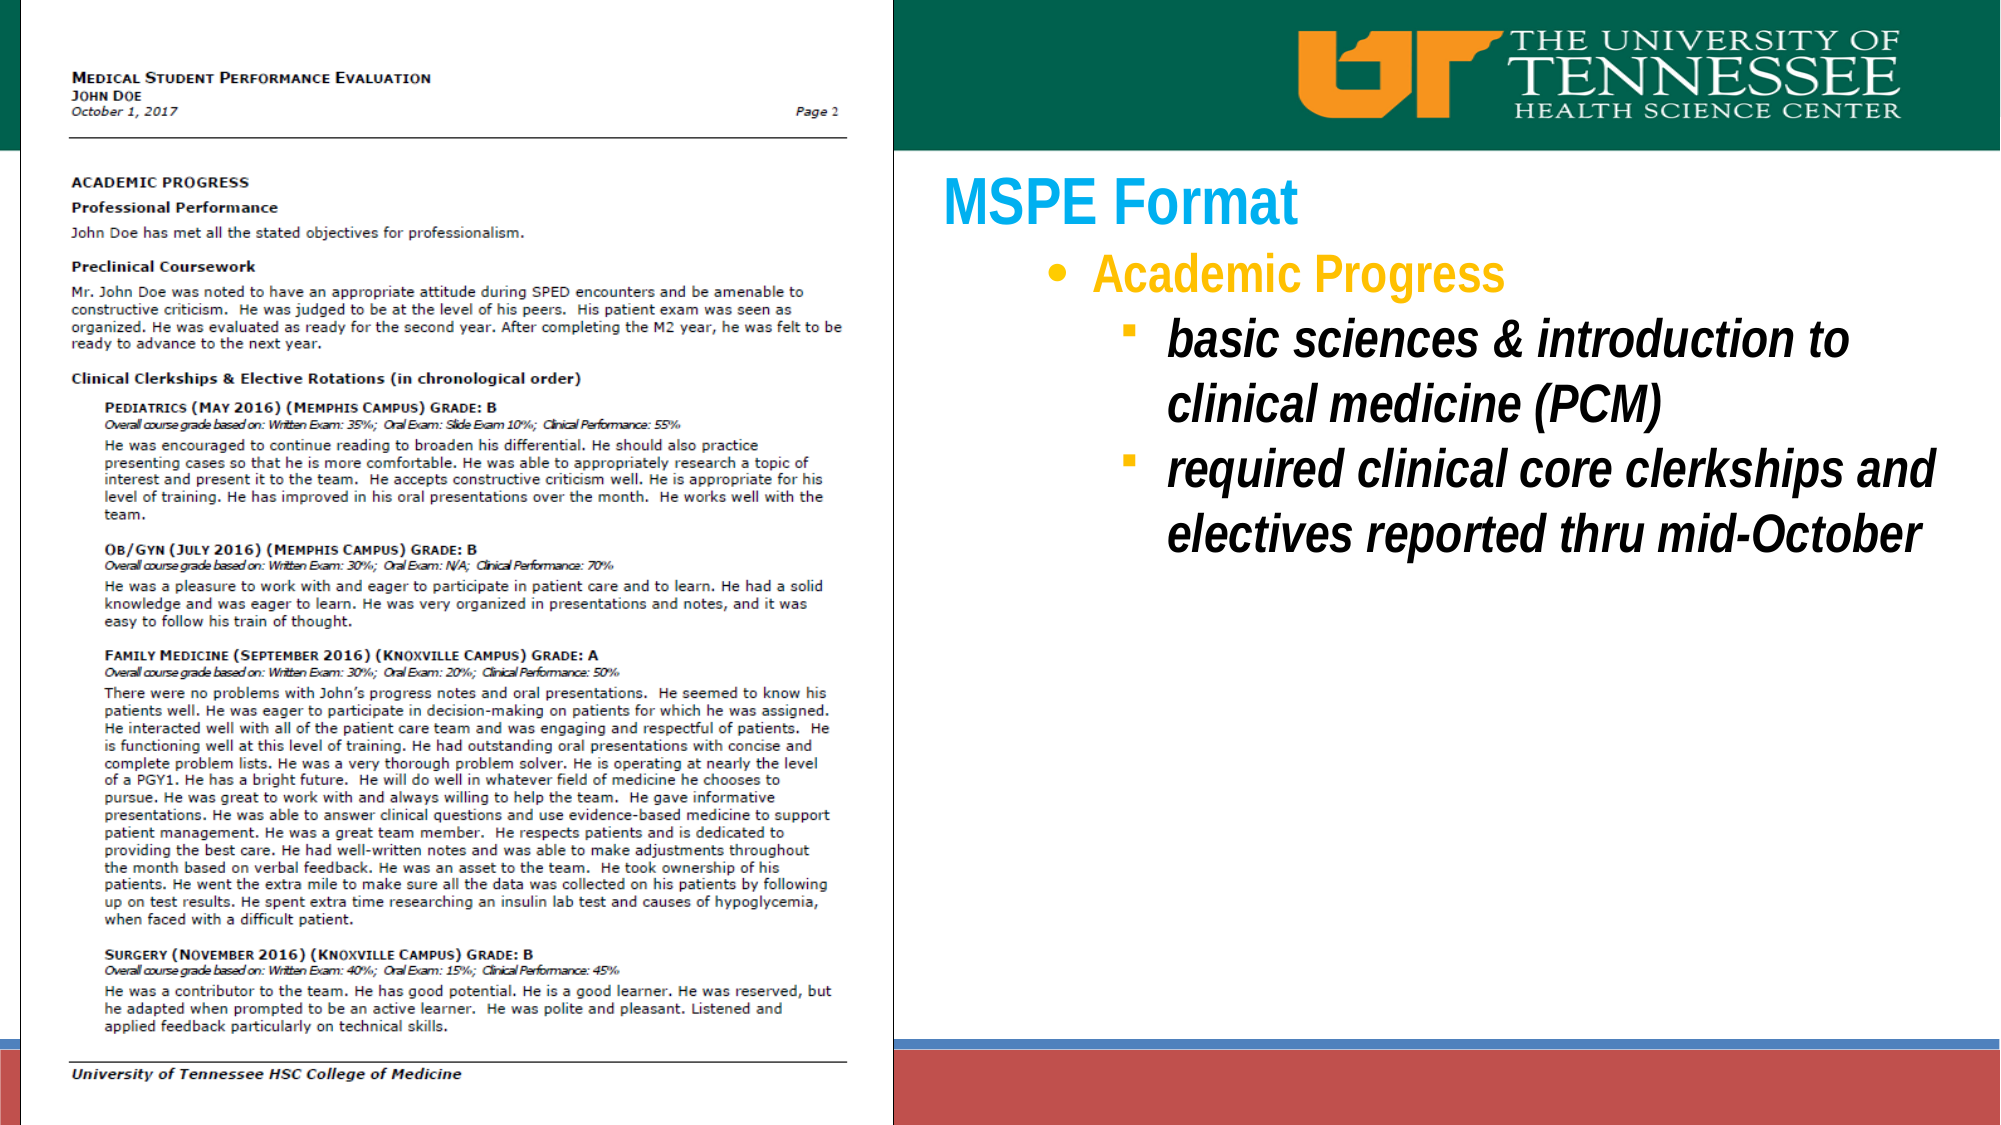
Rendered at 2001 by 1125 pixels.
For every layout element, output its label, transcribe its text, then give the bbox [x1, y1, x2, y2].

text_box [945, 129, 1732, 305]
picture [0, 0, 2001, 1125]
text_box MSPE Format Academic Progress basic sciences & introduction to clinical medicine (PCM) required clinical core clerkships and electives reported thru mid-October [926, 149, 1985, 1125]
